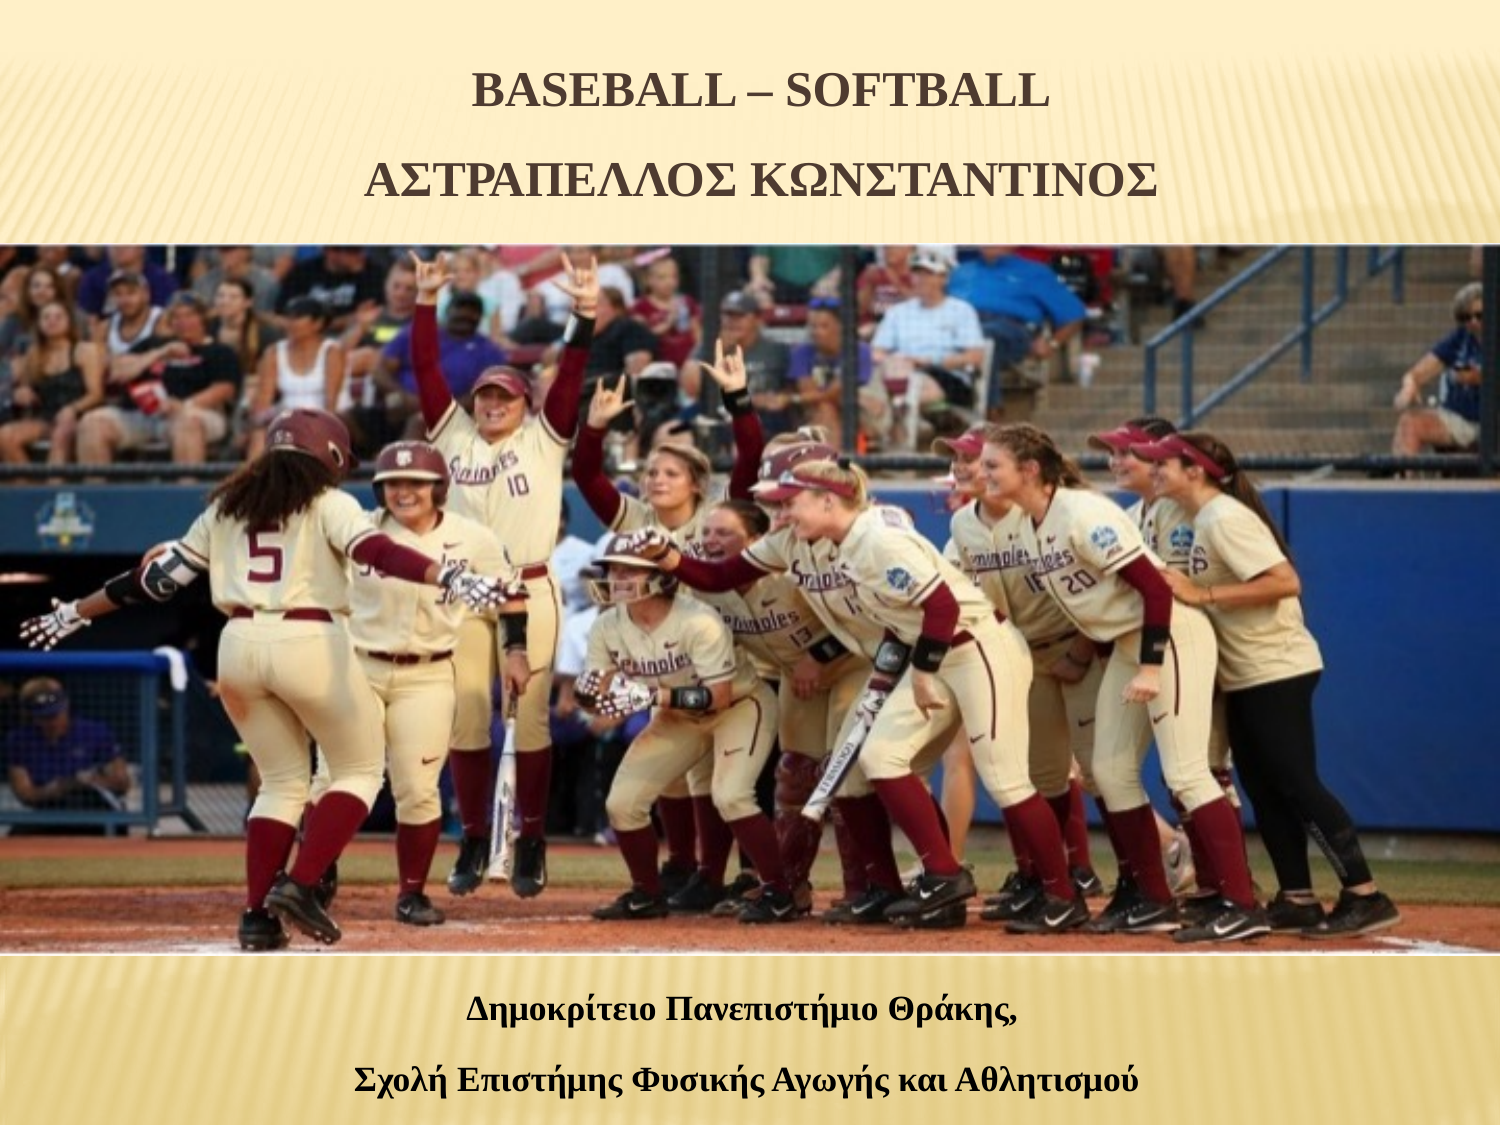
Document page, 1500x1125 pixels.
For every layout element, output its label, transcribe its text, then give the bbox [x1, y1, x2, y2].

subtitle Δημοκρίτειο Πανεπιστήμιο Θράκης, Σχολή Επιστήμης Φυσικής Αγωγής και Αθλητισμού [53, 974, 1441, 1106]
title BASEBALL – SOFTBALL ΑΣΤΡΑΠΕΛΛΟΣ ΚΩΝΣΤΑΝΤΙΝΟΣ [123, 19, 1399, 197]
picture [0, 243, 1500, 957]
